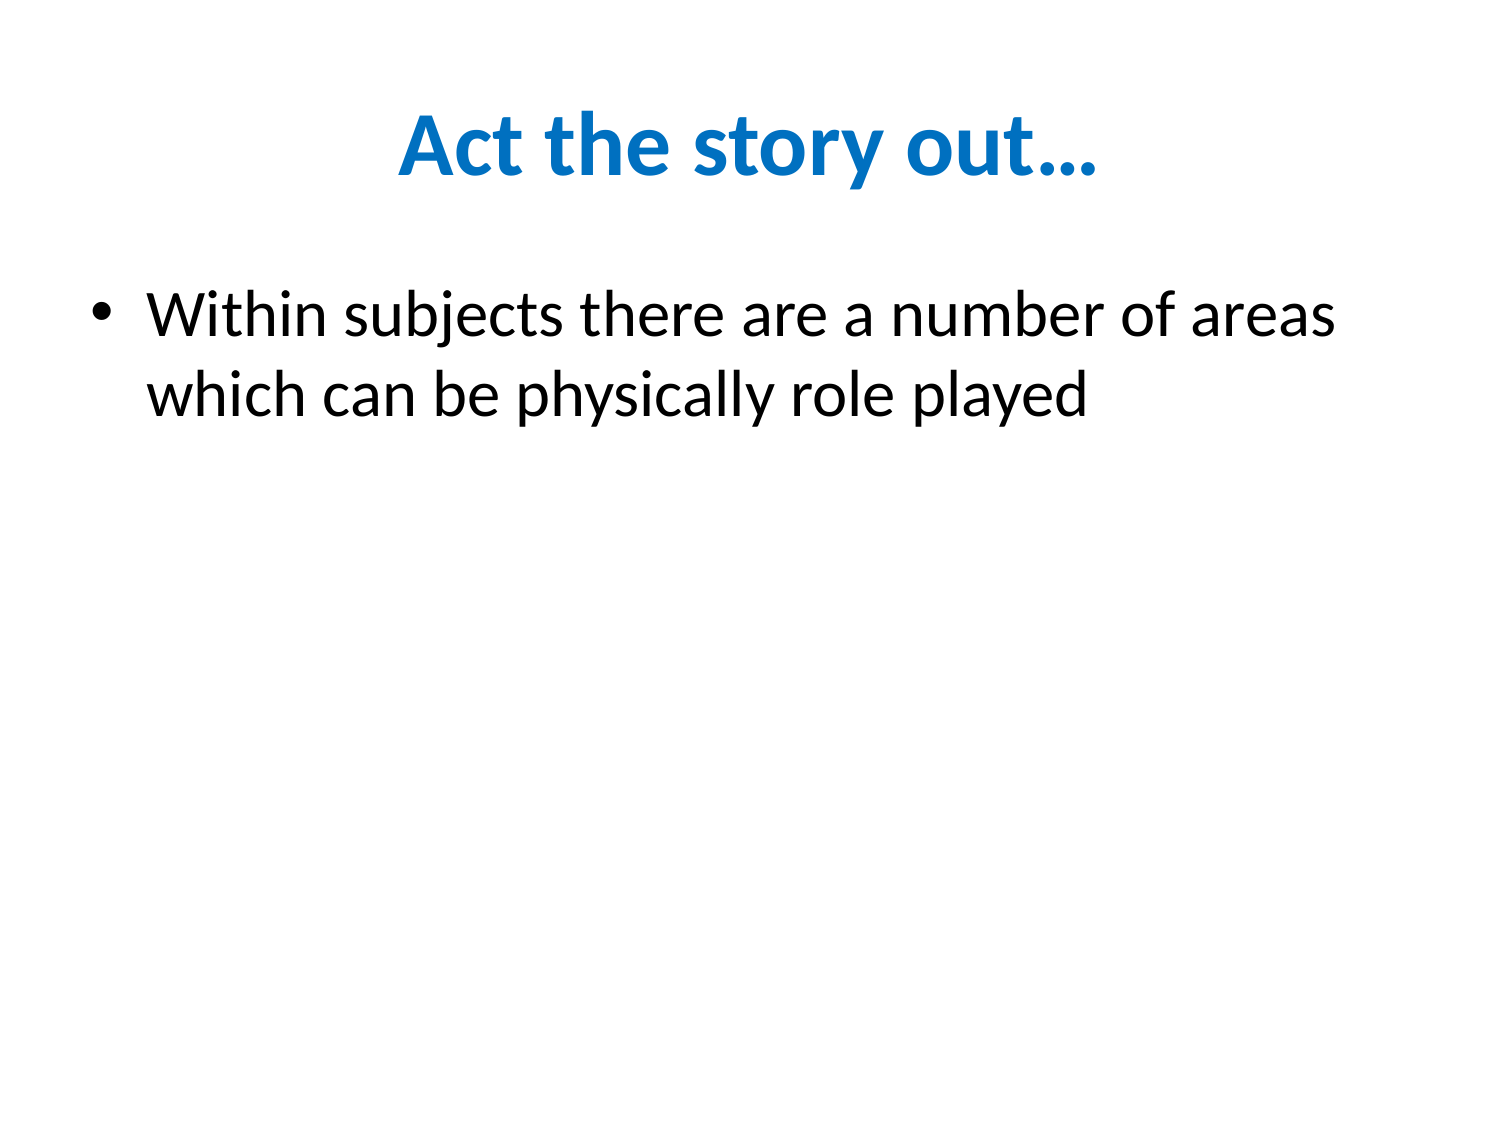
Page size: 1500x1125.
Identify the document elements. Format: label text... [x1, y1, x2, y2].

title Act the story out… [74, 44, 1426, 233]
list Within subjects there are a number of areas which can be physically role played [74, 262, 1426, 1006]
